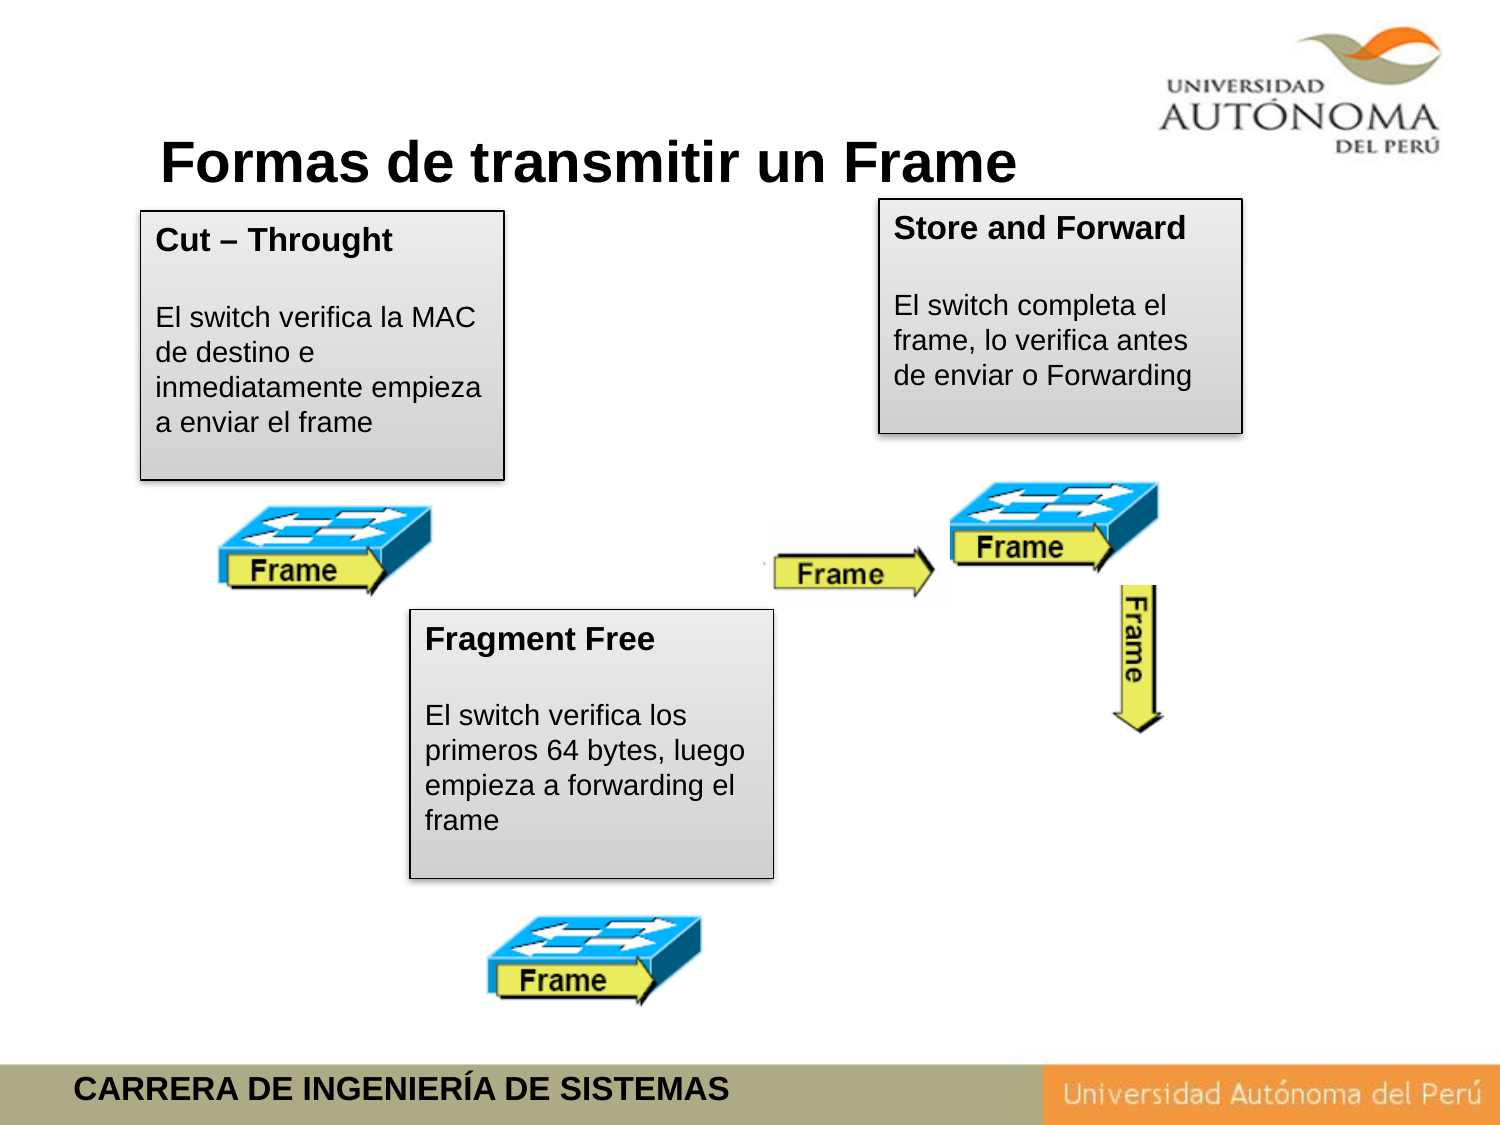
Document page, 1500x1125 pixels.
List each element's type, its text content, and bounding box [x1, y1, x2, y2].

text_box Cut – Throught El switch verifica la MAC de destino e inmediatamente empieza a enviar el frame [140, 210, 505, 481]
picture [0, 0, 1500, 1125]
text_box Store and Forward El switch completa el frame, lo verifica antes de enviar o Forwarding [878, 198, 1243, 434]
text_box Fragment Free El switch verifica los primeros 64 bytes, luego empieza a forwarding el frame [409, 609, 774, 879]
text_box Formas de transmitir un Frame [145, 117, 1034, 202]
